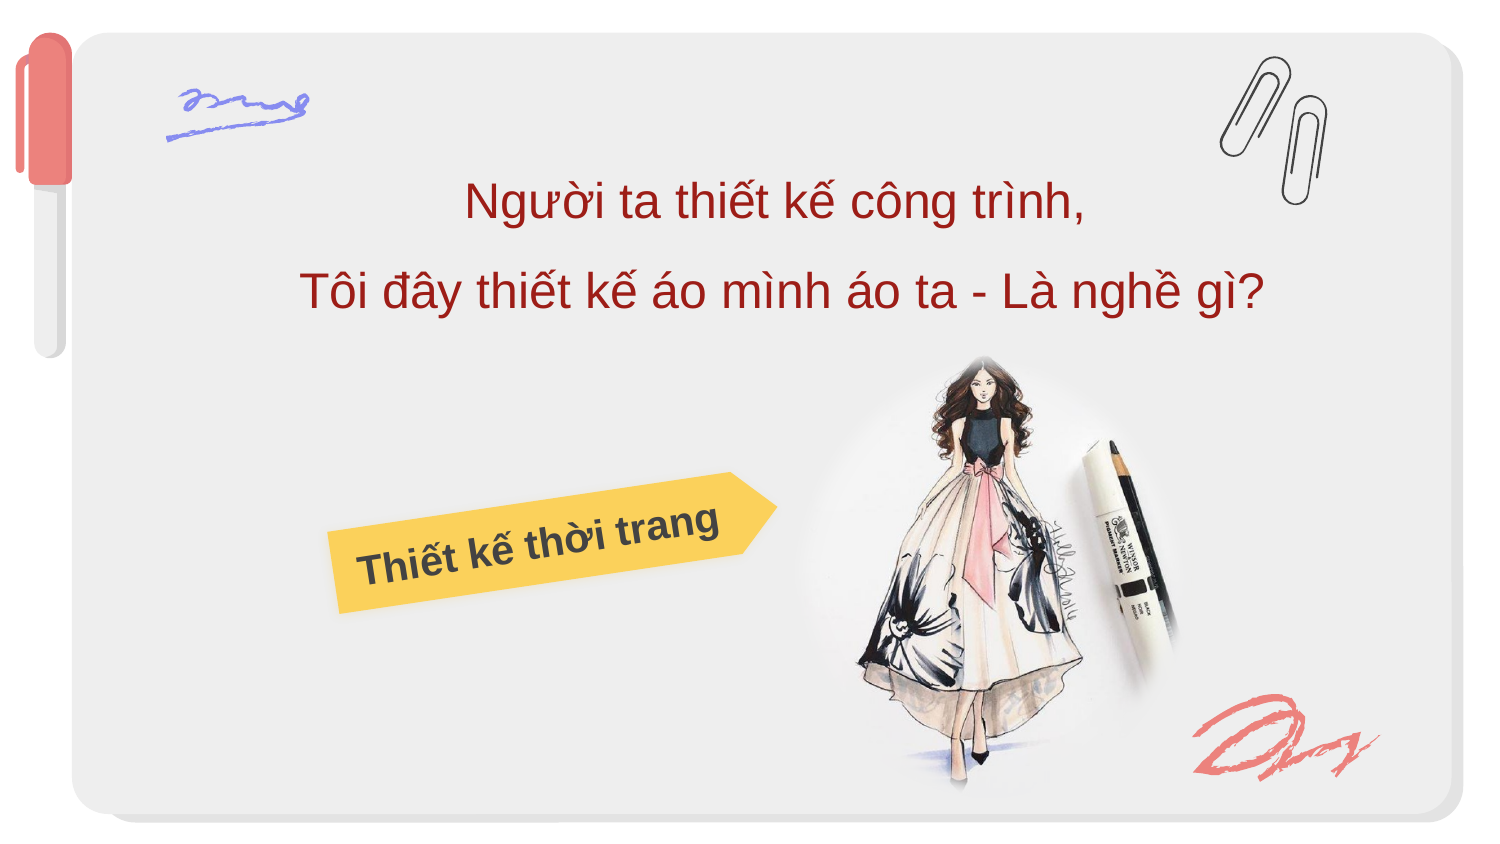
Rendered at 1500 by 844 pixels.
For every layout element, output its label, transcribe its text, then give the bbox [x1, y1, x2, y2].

text_box [1297, 112, 1320, 202]
title Thiết kế thời trang [332, 476, 746, 614]
text_box [327, 471, 778, 614]
picture [783, 346, 1195, 801]
text_box [1228, 56, 1292, 123]
text_box [1291, 95, 1328, 179]
subtitle Người ta thiết kế công trình, Tôi đây thiết kế áo mình áo ta - Là nghề gì? [242, 123, 1305, 428]
